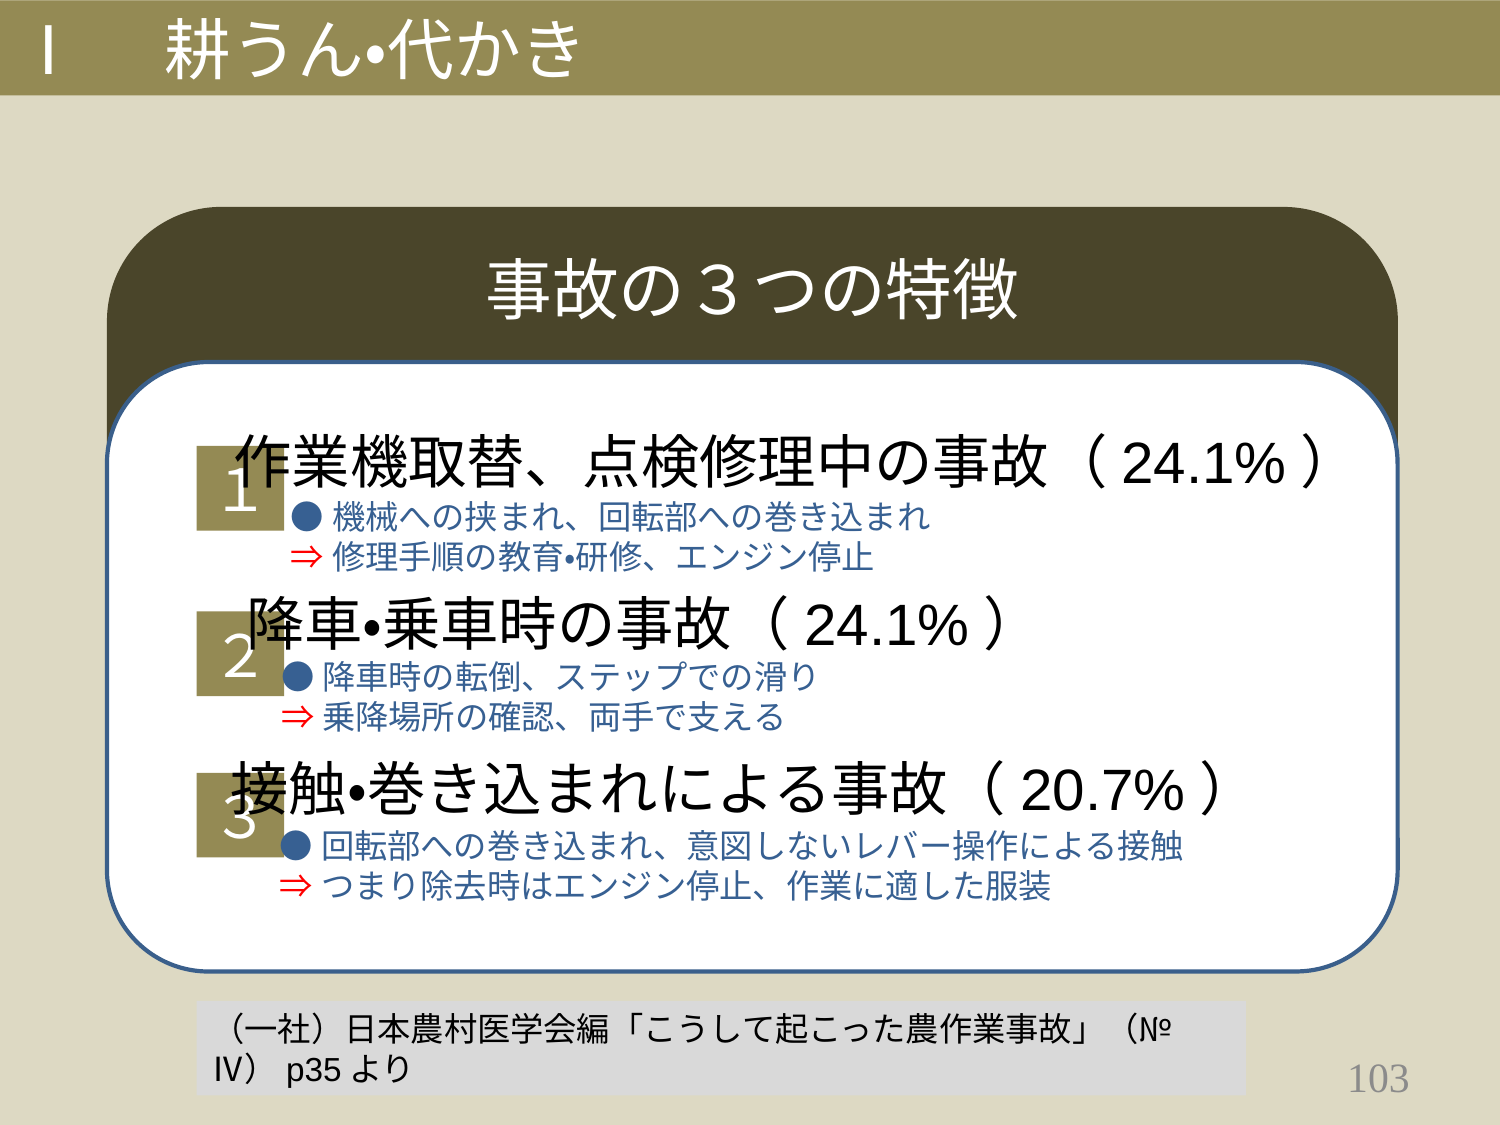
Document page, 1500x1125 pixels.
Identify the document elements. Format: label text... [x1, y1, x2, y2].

text_box （一社）日本農村医学会編「こうして起こった農作業事故」（№Ⅳ）p35より [196, 1000, 1246, 1045]
text_box 事故の３つの特徴 [104, 204, 1400, 458]
text_box 降車・乗車時の事故（24.1%） [231, 580, 1057, 665]
slide_number 103 [76, 1045, 1425, 1106]
text_box 接触・巻き込まれによる事故（20.7%） [216, 744, 1273, 900]
text_box １ [196, 445, 218, 531]
text_box [104, 359, 1400, 974]
text_box ●機械への挟まれ、回転部への巻き込まれ ⇒修理手順の教育・研修、エンジン停止 [276, 489, 946, 580]
text_box Ⅰ 耕うん・代かき [0, 0, 1500, 96]
text_box ●降車時の転倒、ステップでの滑り ⇒乗降場所の確認、両手で支える [266, 649, 836, 744]
text_box ●回転部への巻き込まれ、意図しないレバー操作による接触 ⇒つまり除去時はエンジン停止、作業に適した服装 [265, 818, 1200, 913]
text_box ３ [196, 772, 216, 858]
text_box 作業機取替、点検修理中の事故（24.1%） [218, 418, 1374, 573]
text_box ２ [196, 611, 266, 697]
